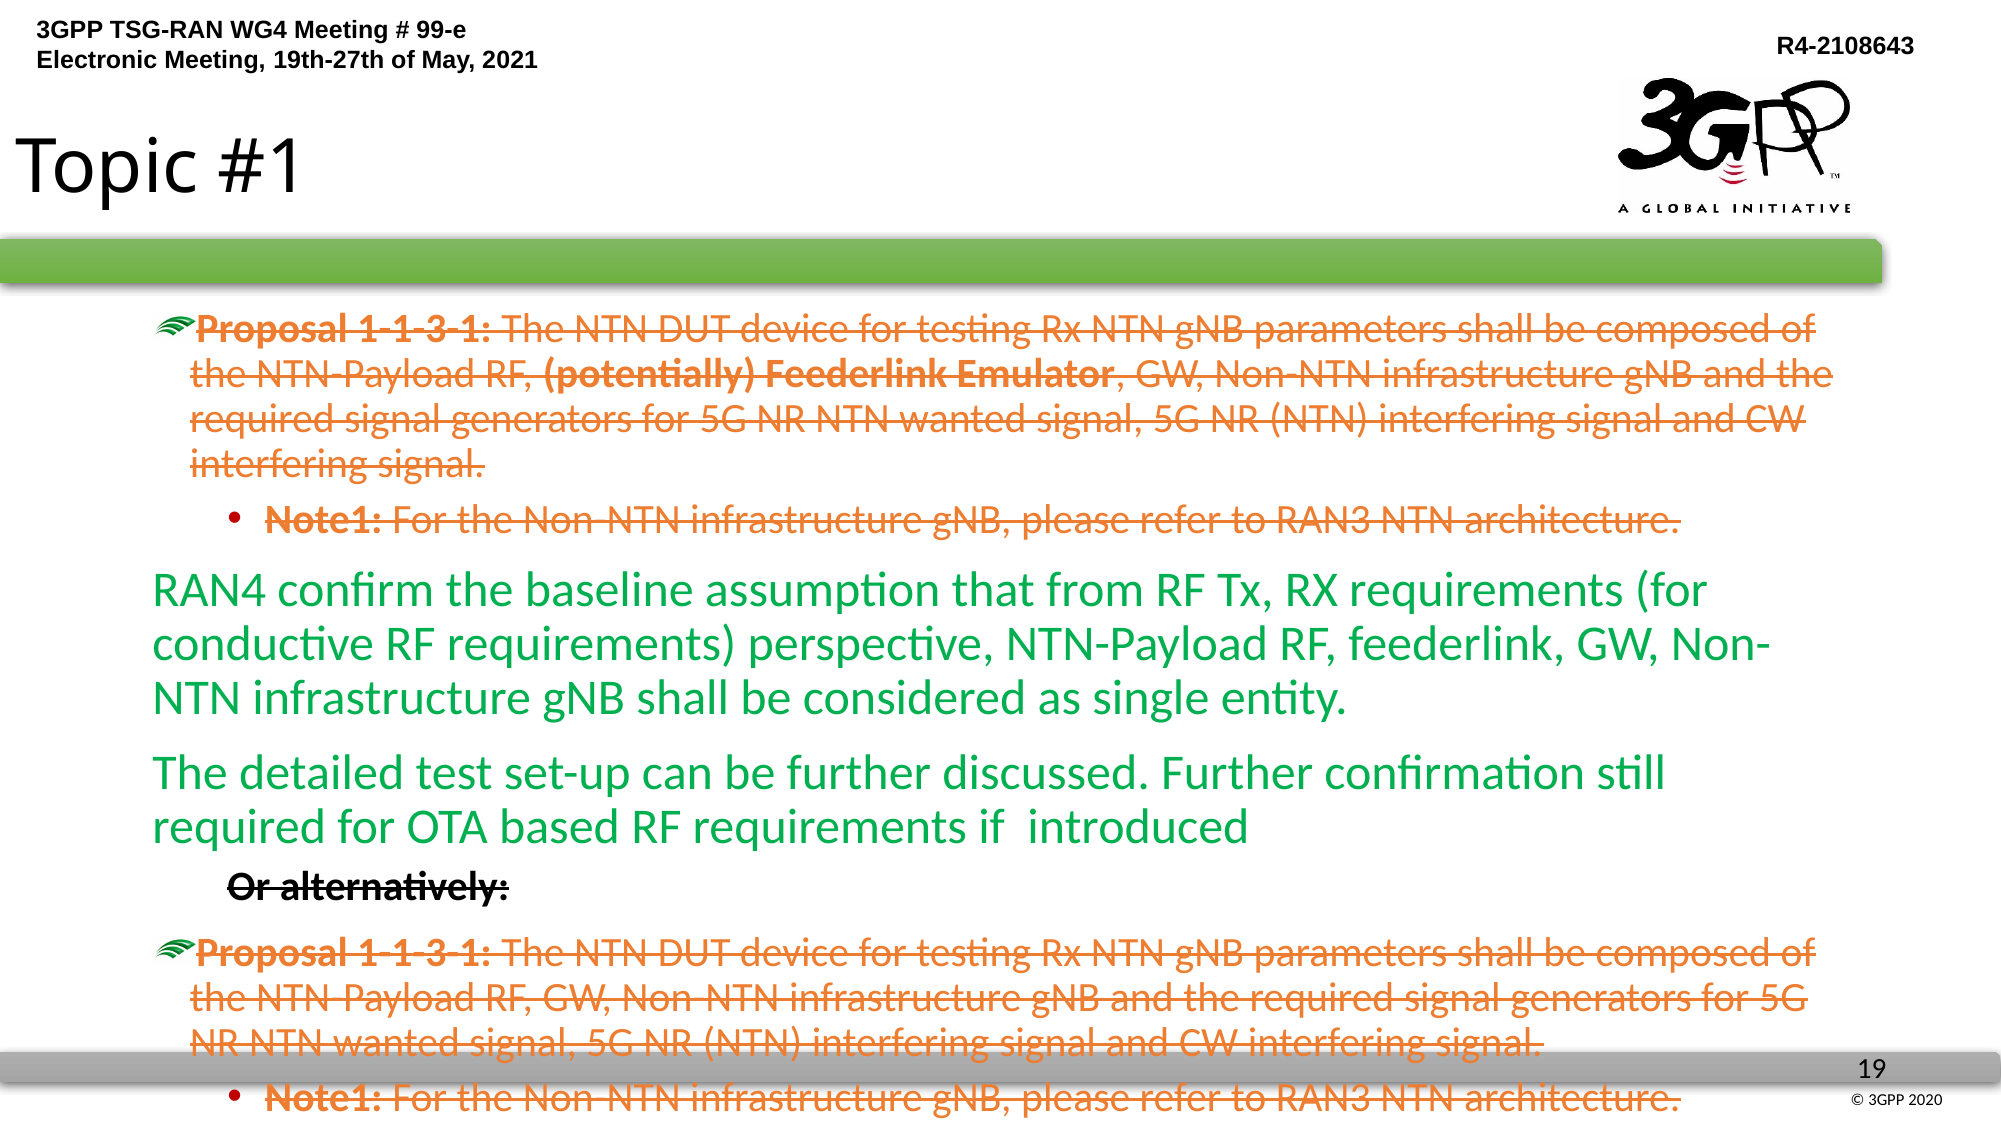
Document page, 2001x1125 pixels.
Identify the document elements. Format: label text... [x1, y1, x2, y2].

list Proposal 1-1-3-1: The NTN DUT device for testing Rx NTN gNB parameters shall be composed of the NTN-Payload RF, (potentially) Feederlink Emulator, GW, Non-NTN infrastructure gNB and the required signal generators for 5G NR NTN wanted signal, 5G NR (NTN) interfering signal and CW interfering signal. Note1: For the Non-NTN infrastructure gNB, please refer to RAN3 NTN architecture. RAN4 confirm the baseline assumption that from RF Tx, RX requirements (for conductive RF requirements) perspective, NTN-Payload RF, feederlink, GW, Non-NTN infrastructure gNB shall be considered as single entity. The detailed test set-up can be further discussed. Further confirmation still required for OTA based RF requirements if introduced Or alternatively: Proposal 1-1-3-1: The NTN DUT device for testing Rx NTN gNB parameters shall be composed of the NTN-Payload RF, GW, Non-NTN infrastructure gNB and the required signal generators for 5G NR NTN wanted signal, 5G NR (NTN) interfering signal and CW interfering signal. Note1: For the Non-NTN infrastructure gNB, please refer to RAN3 NTN architecture. [137, 299, 1863, 1014]
title Topic #1 [0, 59, 1863, 278]
picture [152, 935, 197, 965]
picture [152, 312, 197, 342]
